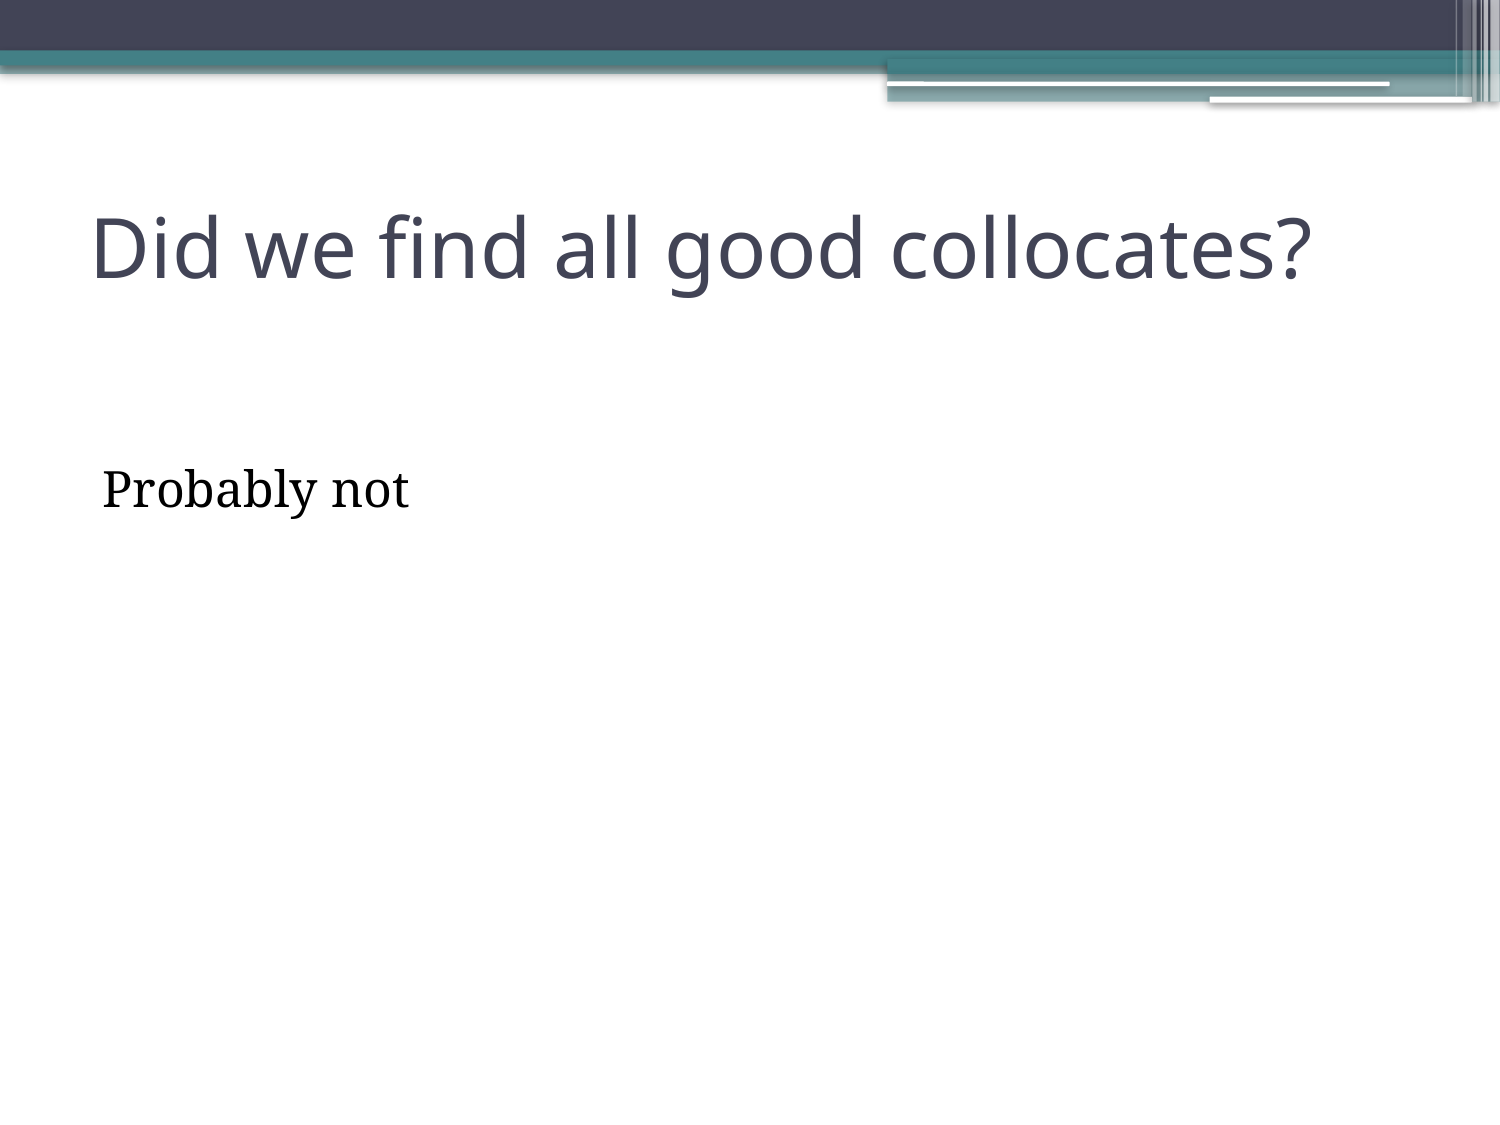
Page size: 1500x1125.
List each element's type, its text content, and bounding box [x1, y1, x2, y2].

text_box Did we find all good collocates? [74, 187, 1425, 363]
text_box Probably not [87, 449, 1500, 525]
